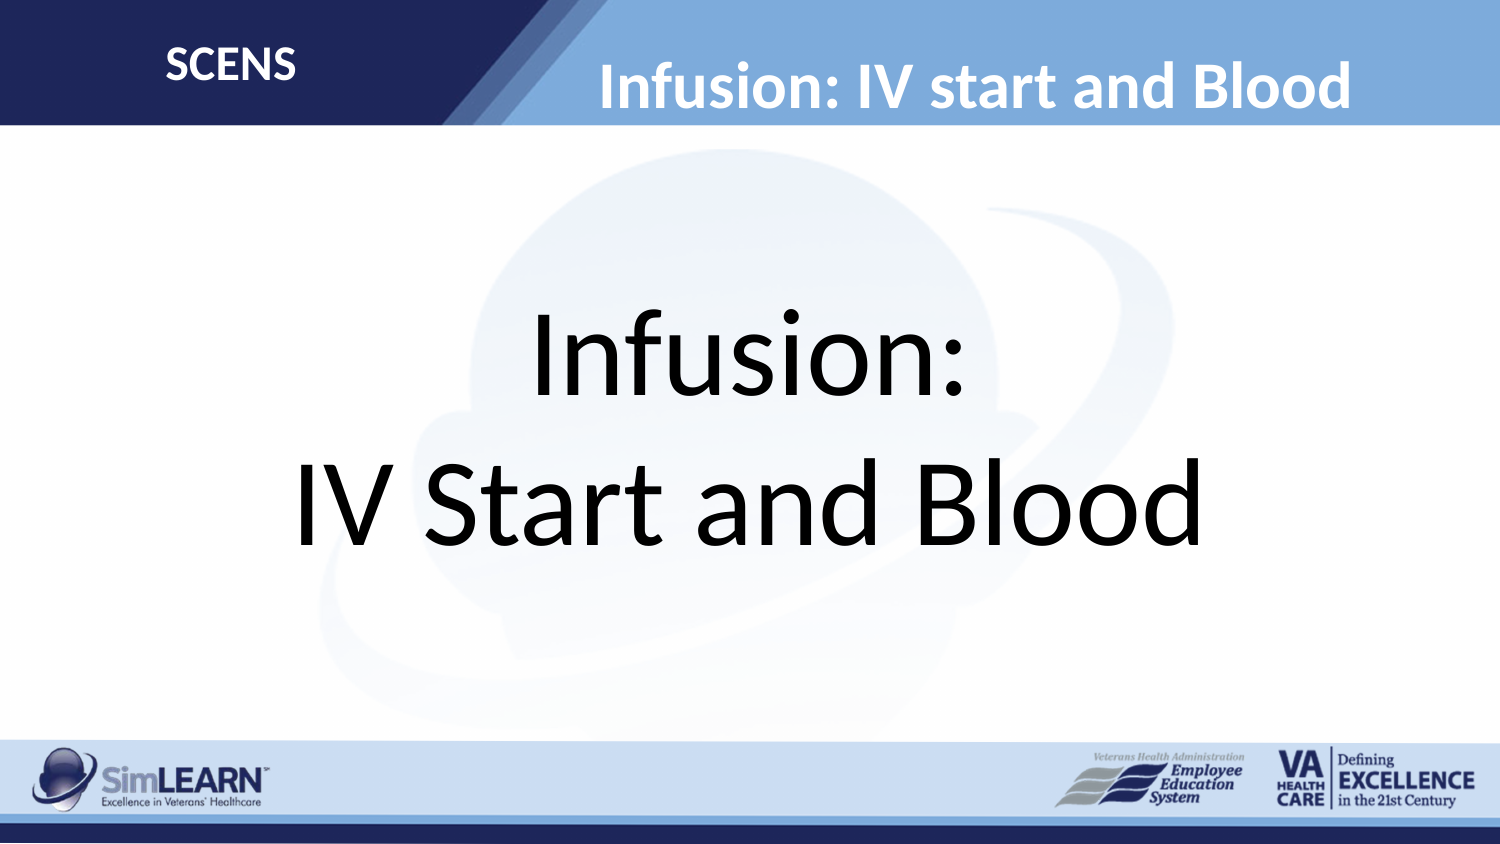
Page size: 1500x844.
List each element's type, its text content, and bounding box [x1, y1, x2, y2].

title Infusion: IV start and Blood [561, 0, 1401, 123]
text_box Infusion: IV Start and Blood [276, 262, 1224, 578]
picture [0, 0, 1500, 844]
text_box SCENS [0, 0, 463, 122]
